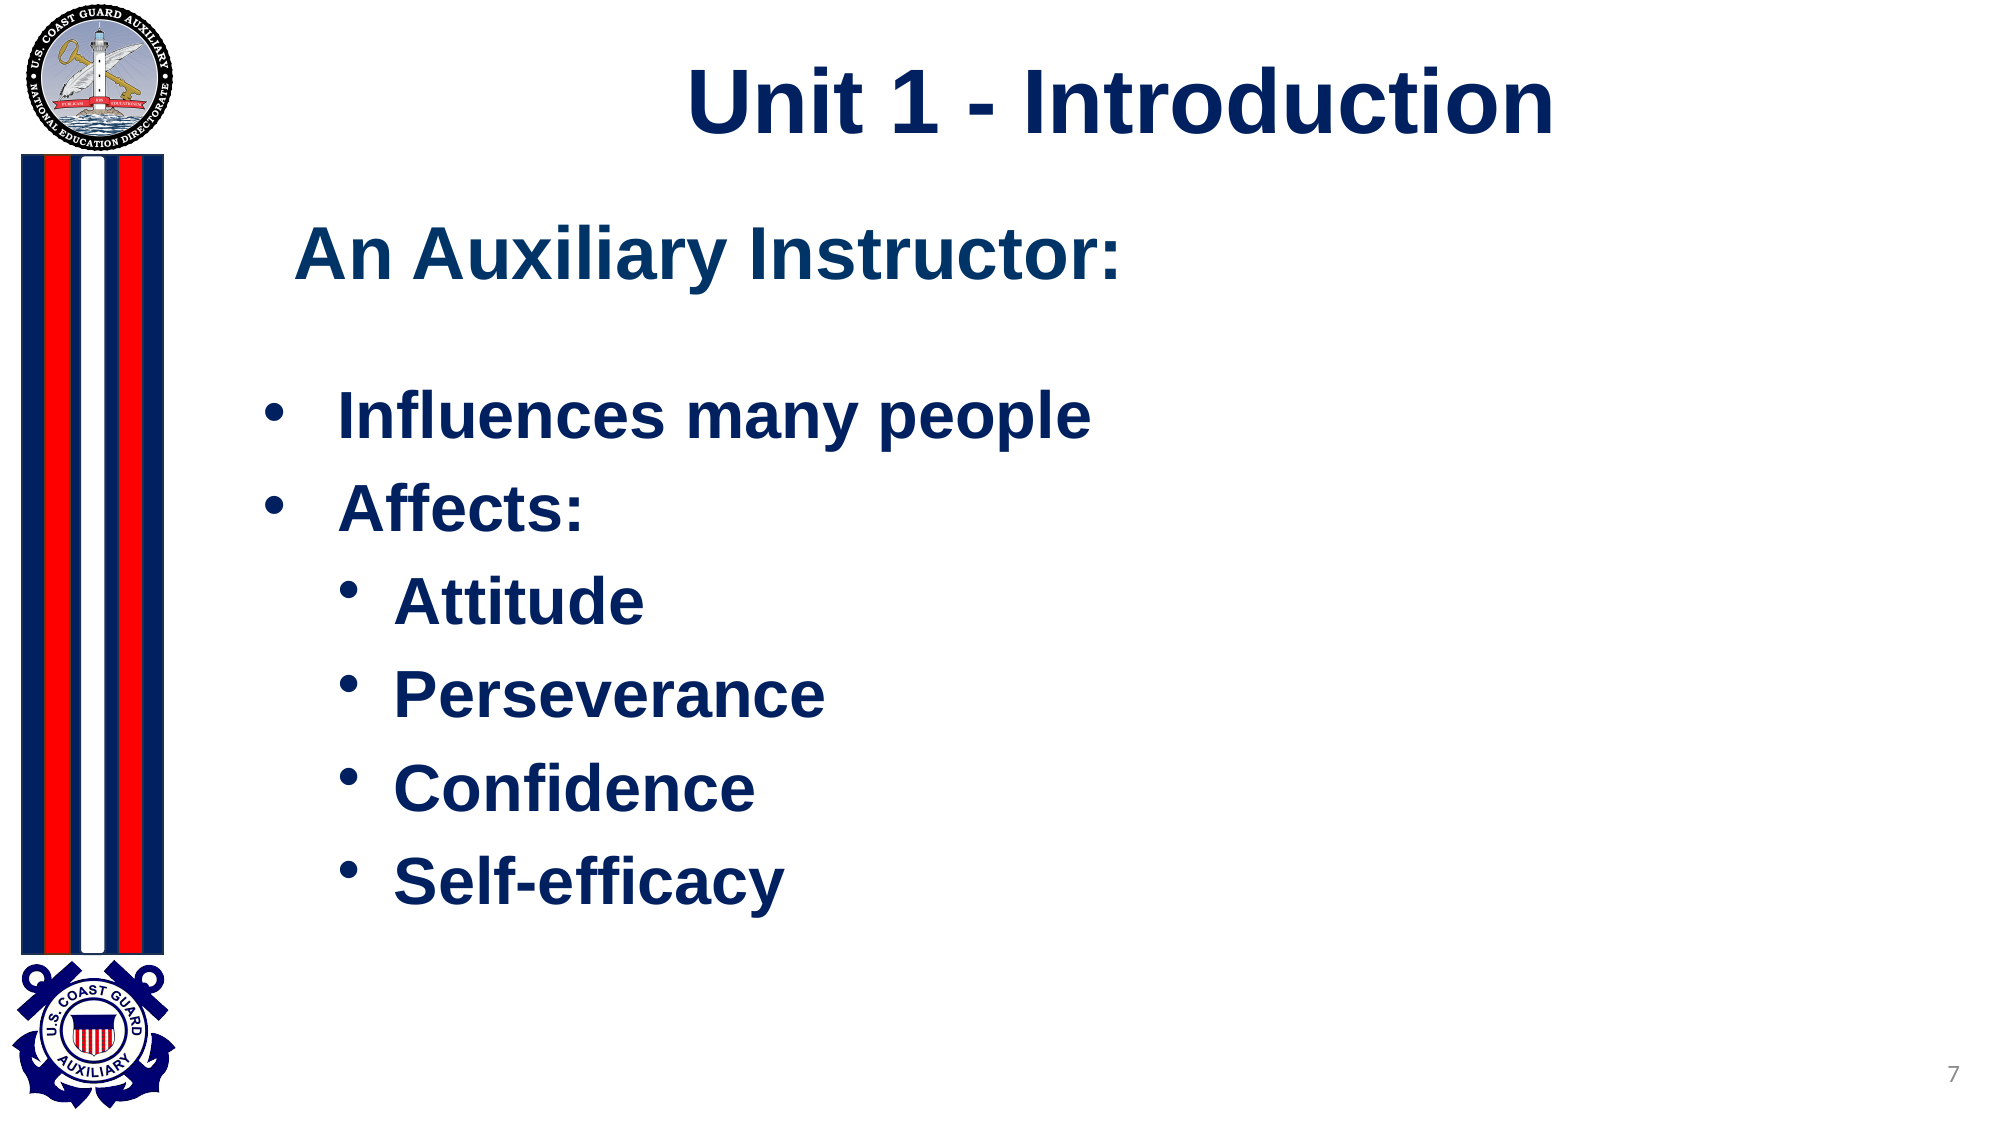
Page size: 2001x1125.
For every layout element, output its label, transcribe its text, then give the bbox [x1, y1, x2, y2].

picture [21, 0, 178, 156]
text_box Influences many people Affects: Attitude Perseverance Confidence Self-efficacy [247, 364, 1950, 926]
slide_number 7 [1837, 1042, 1975, 1103]
text_box An Auxiliary Instructor: [279, 197, 1975, 303]
title Unit 1 - Introduction [279, 19, 1965, 161]
picture [0, 941, 189, 1123]
